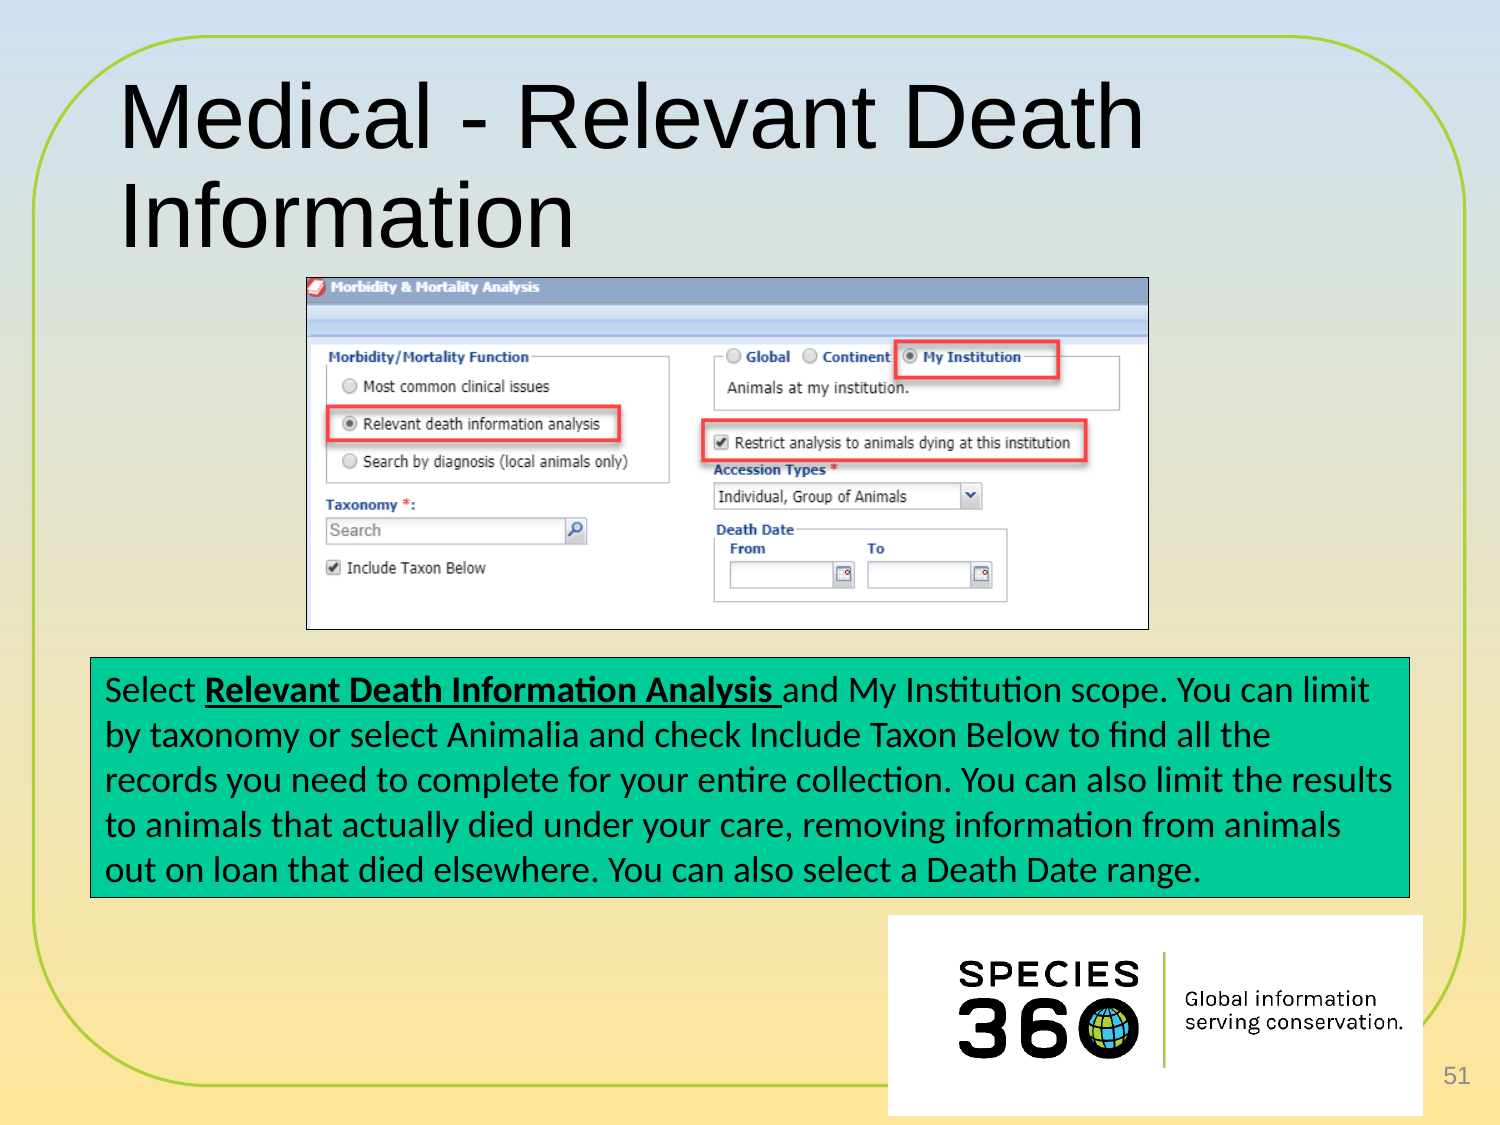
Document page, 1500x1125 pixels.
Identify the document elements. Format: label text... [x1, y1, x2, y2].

title Medical - Relevant Death Information [103, 59, 1397, 278]
slide_number 51 [1148, 1044, 1487, 1105]
text_box Select Relevant Death Information Analysis and My Institution scope. You can limit by taxonomy or select Animalia and check Include Taxon Below to find all the records you need to complete for your entire collection. You can also limit the results to animals that actually died under your care, removing information from animals out on loan that died elsewhere. You can also select a Death Date range. [90, 657, 1410, 898]
picture [954, 944, 1407, 1075]
picture [306, 277, 1149, 630]
